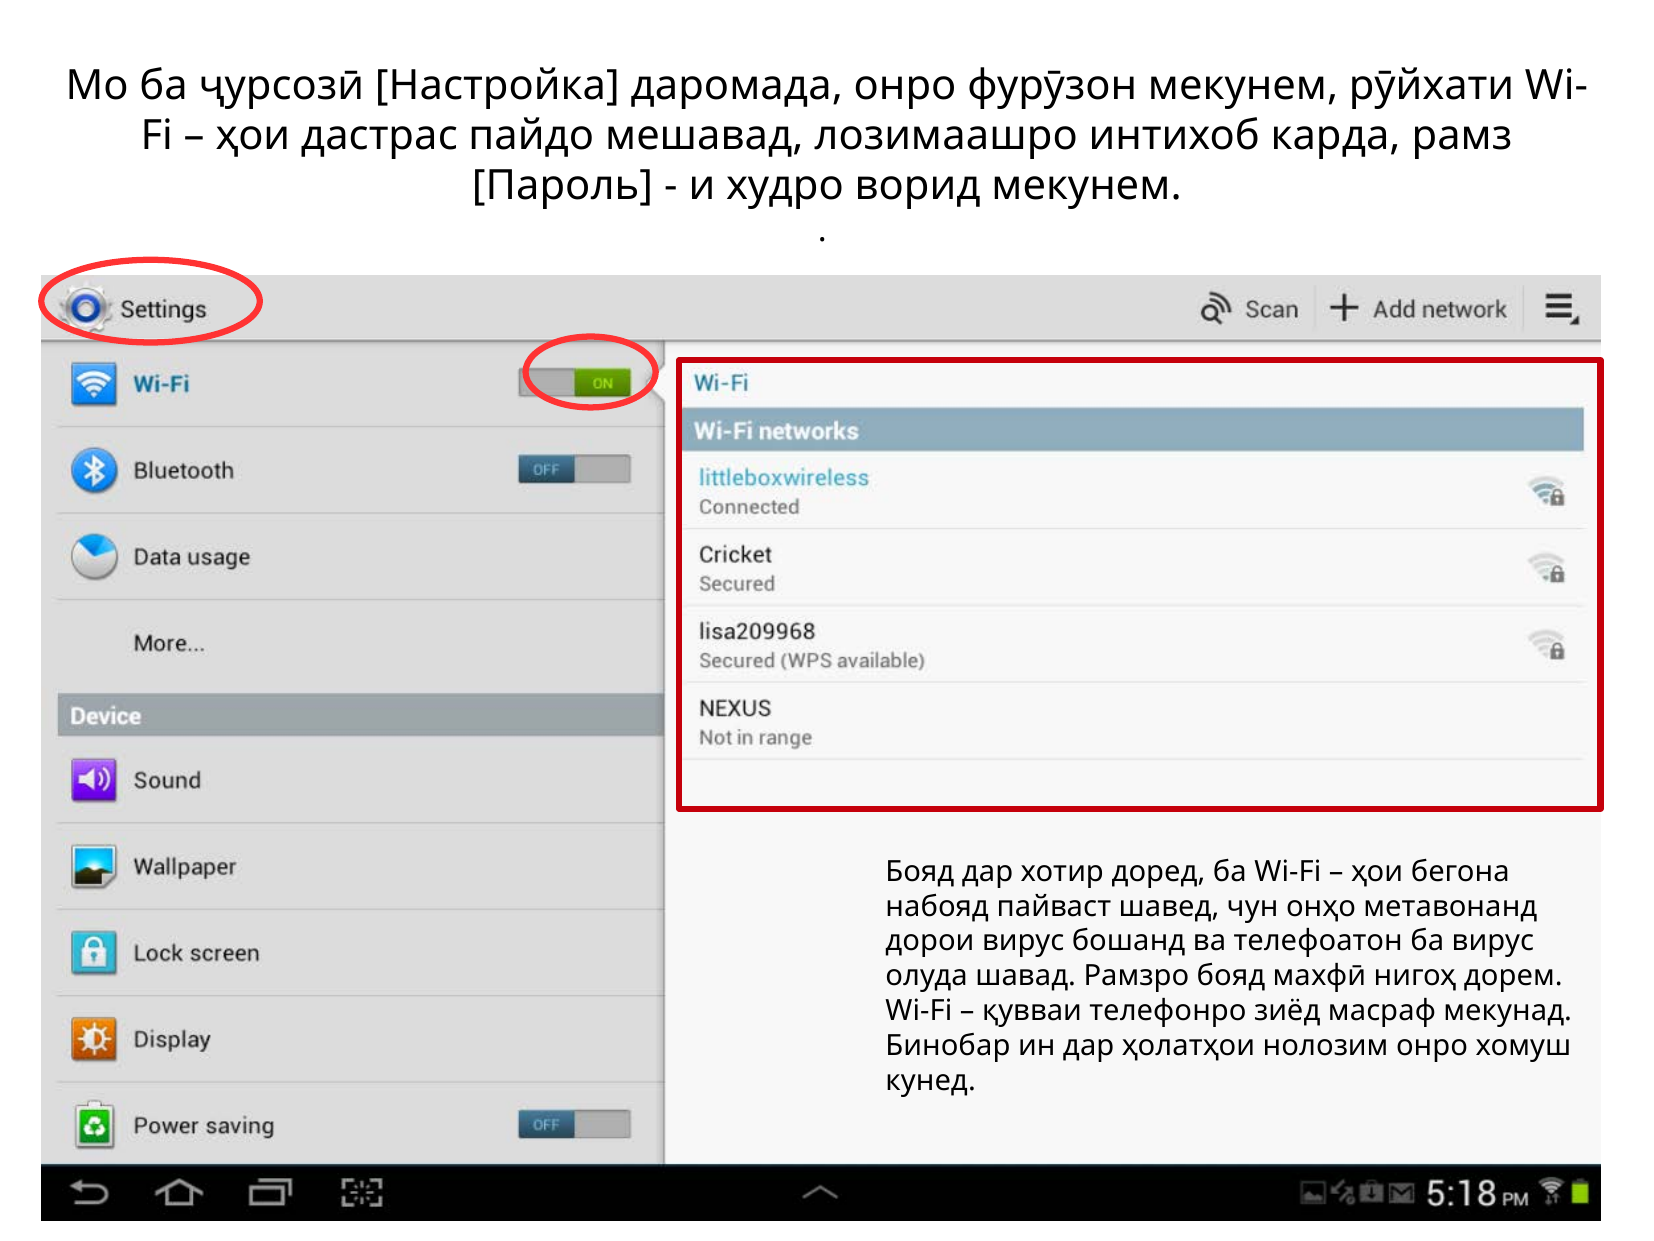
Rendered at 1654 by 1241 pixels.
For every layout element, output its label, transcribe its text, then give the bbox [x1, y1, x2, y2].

text_box Мо ба ҷурсозӣ [Настройка] даромада, онро фурӯзон мекунем, рӯйхати Wi-Fi – ҳои дастрас пайдо мешавад, лозимаашро интихоб карда, рамз [Пароль] - и худро ворид мекунем. . [59, 39, 1595, 267]
text_box [68, 259, 233, 274]
picture [41, 275, 1601, 1221]
